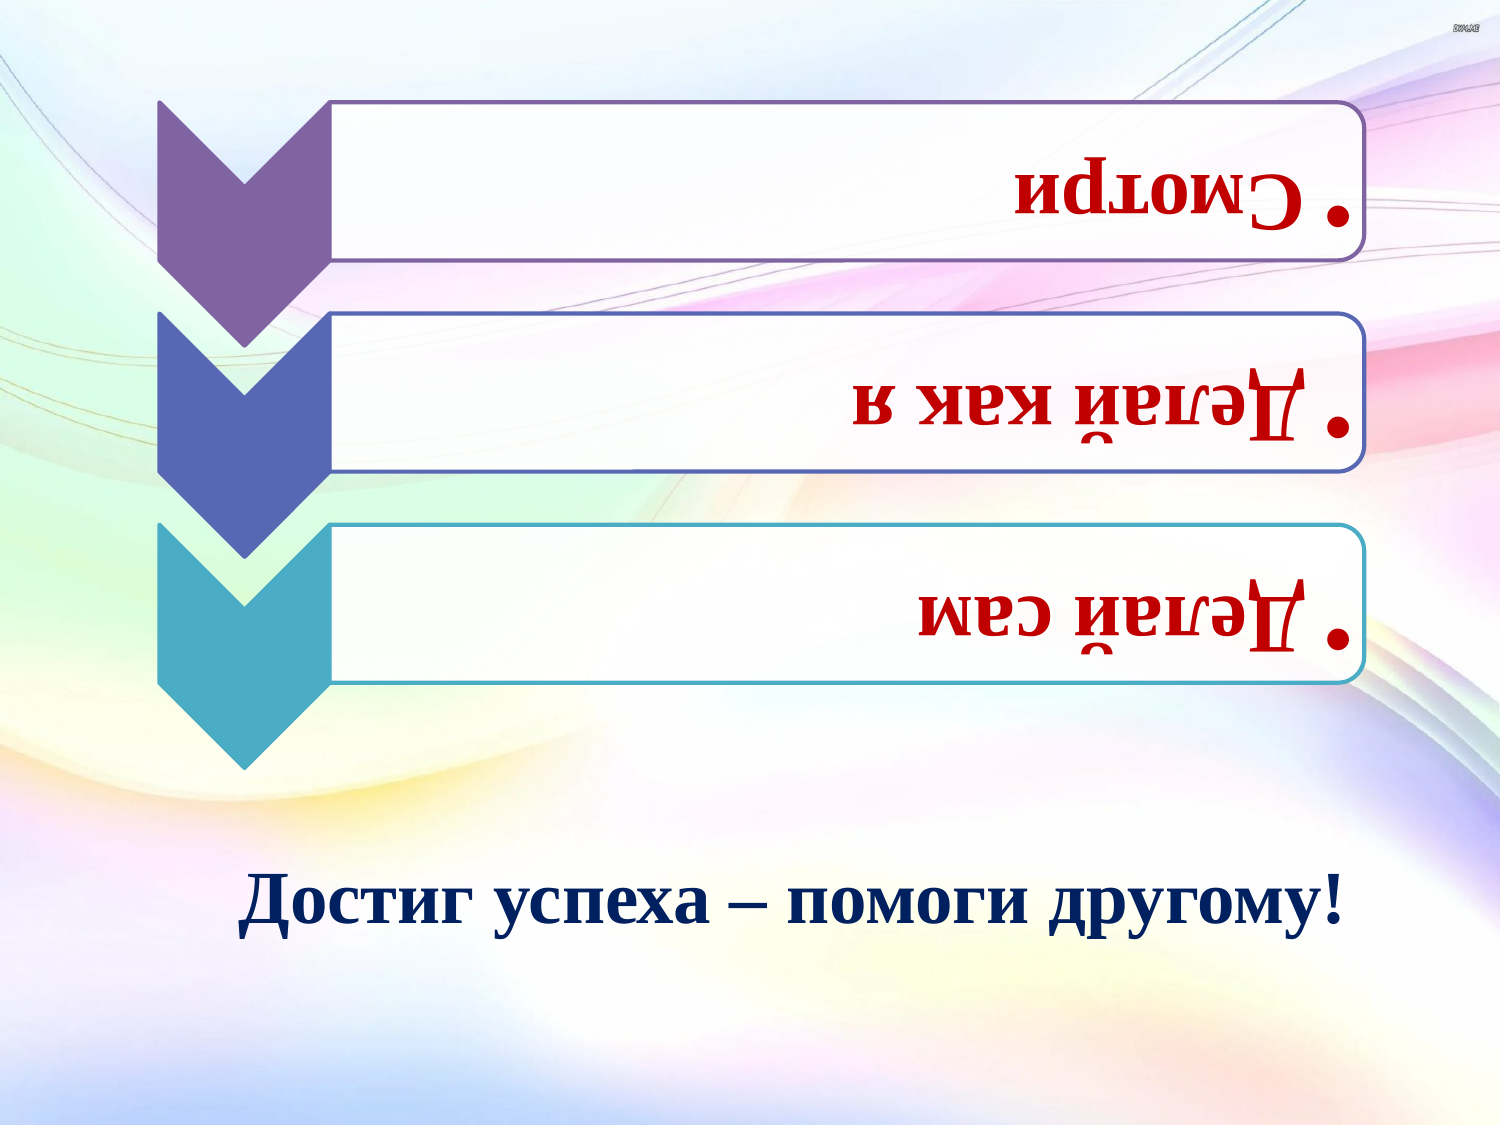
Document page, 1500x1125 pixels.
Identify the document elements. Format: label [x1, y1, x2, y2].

picture [0, 0, 1500, 1125]
text_box [159, 101, 1365, 769]
